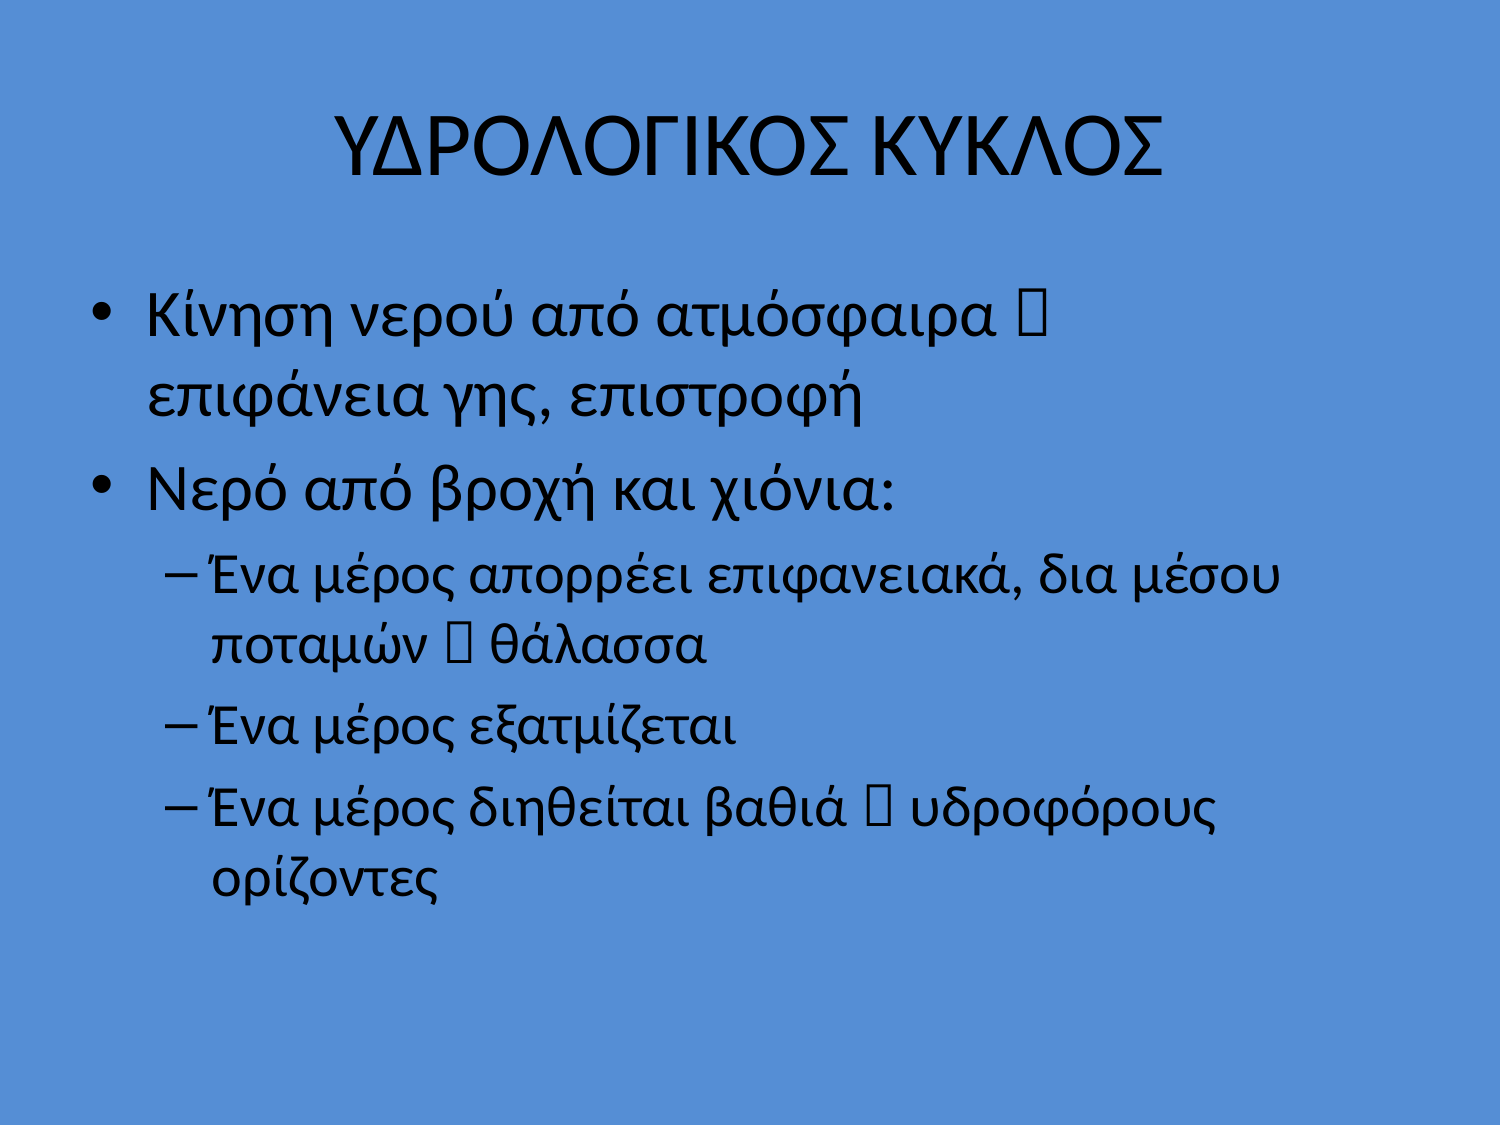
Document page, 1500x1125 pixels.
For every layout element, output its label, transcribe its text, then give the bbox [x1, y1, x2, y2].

title ΥΔΡΟΛΟΓΙΚΟΣ ΚΥΚΛΟΣ [75, 45, 1425, 233]
list Κίνηση νερού από ατμόσφαιρα  επιφάνεια γης, επιστροφή Νερό από βροχή και χιόνια: Ένα μέρος απορρέει επιφανειακά, δια μέσου ποταμών  θάλασσα Ένα μέρος εξατμίζεται Ένα μέρος διηθείται βαθιά  υδροφόρους ορίζοντες [75, 262, 1425, 1005]
